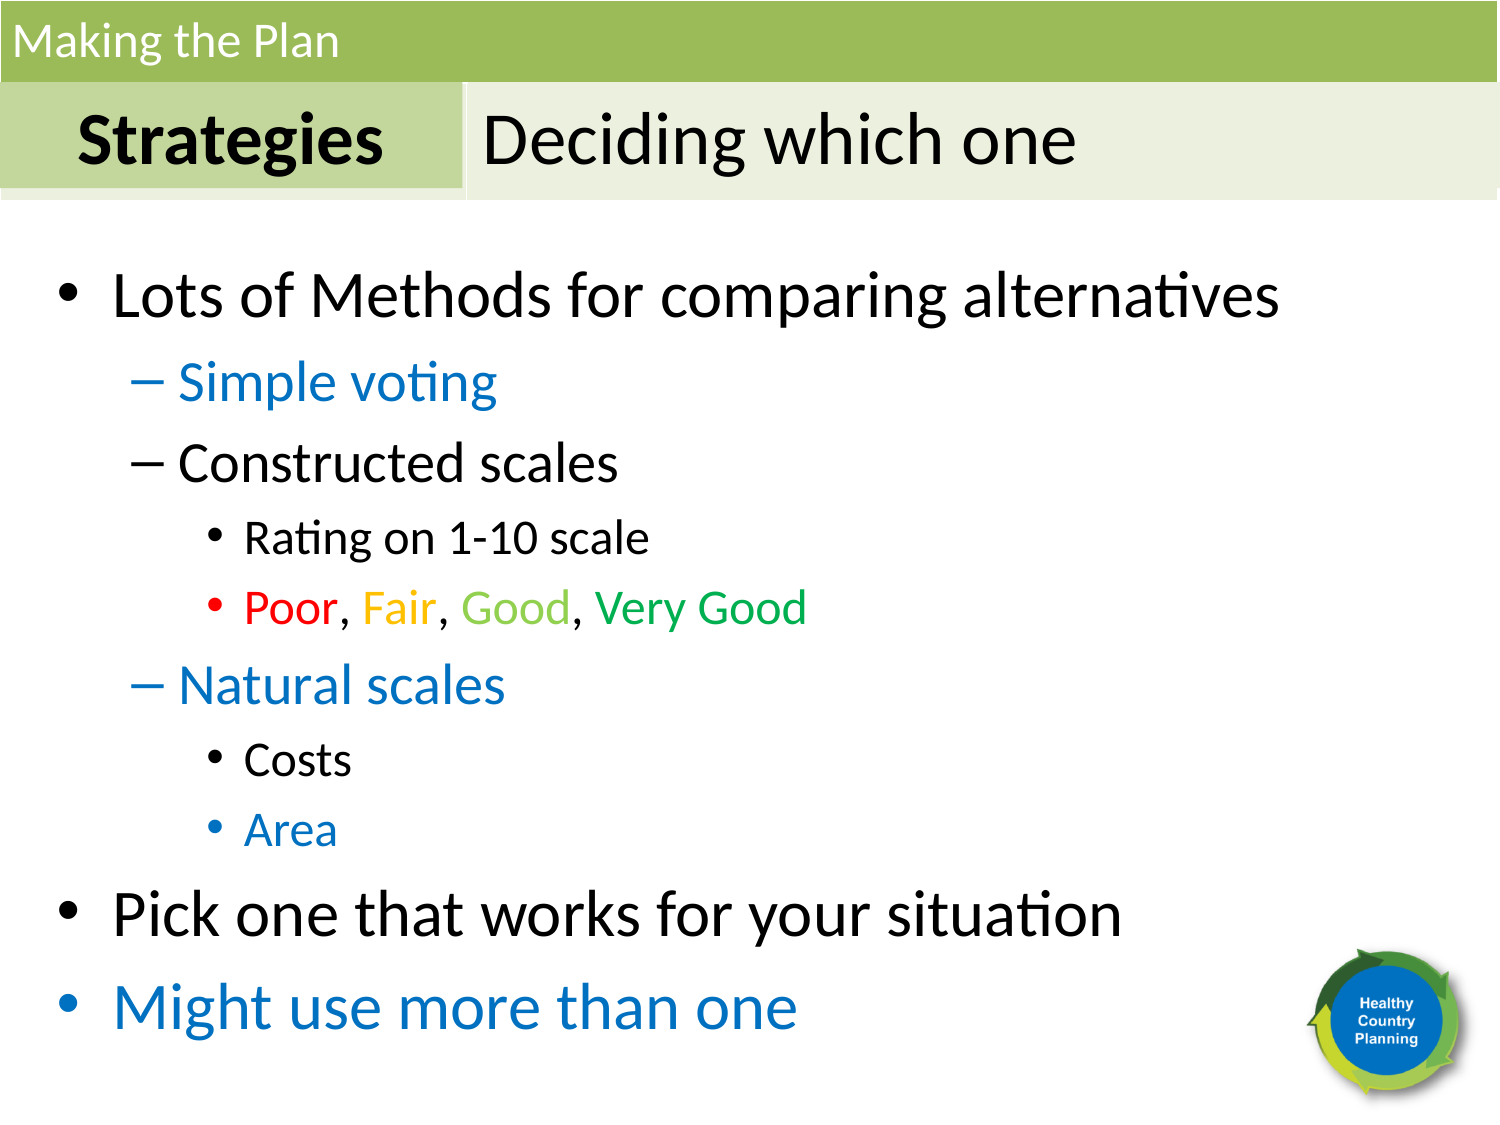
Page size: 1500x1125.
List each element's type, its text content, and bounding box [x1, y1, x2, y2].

list Making the Plan [0, 0, 1494, 76]
list Strategies [0, 82, 463, 189]
list Lots of Methods for comparing alternatives Simple voting Constructed scales Rating on 1-10 scale Poor, Fair, Good, Very Good Natural scales Costs Area Pick one that works for your situation Might use more than one [41, 243, 1449, 1094]
picture [1287, 937, 1498, 1125]
list Deciding which one [467, 82, 1500, 189]
